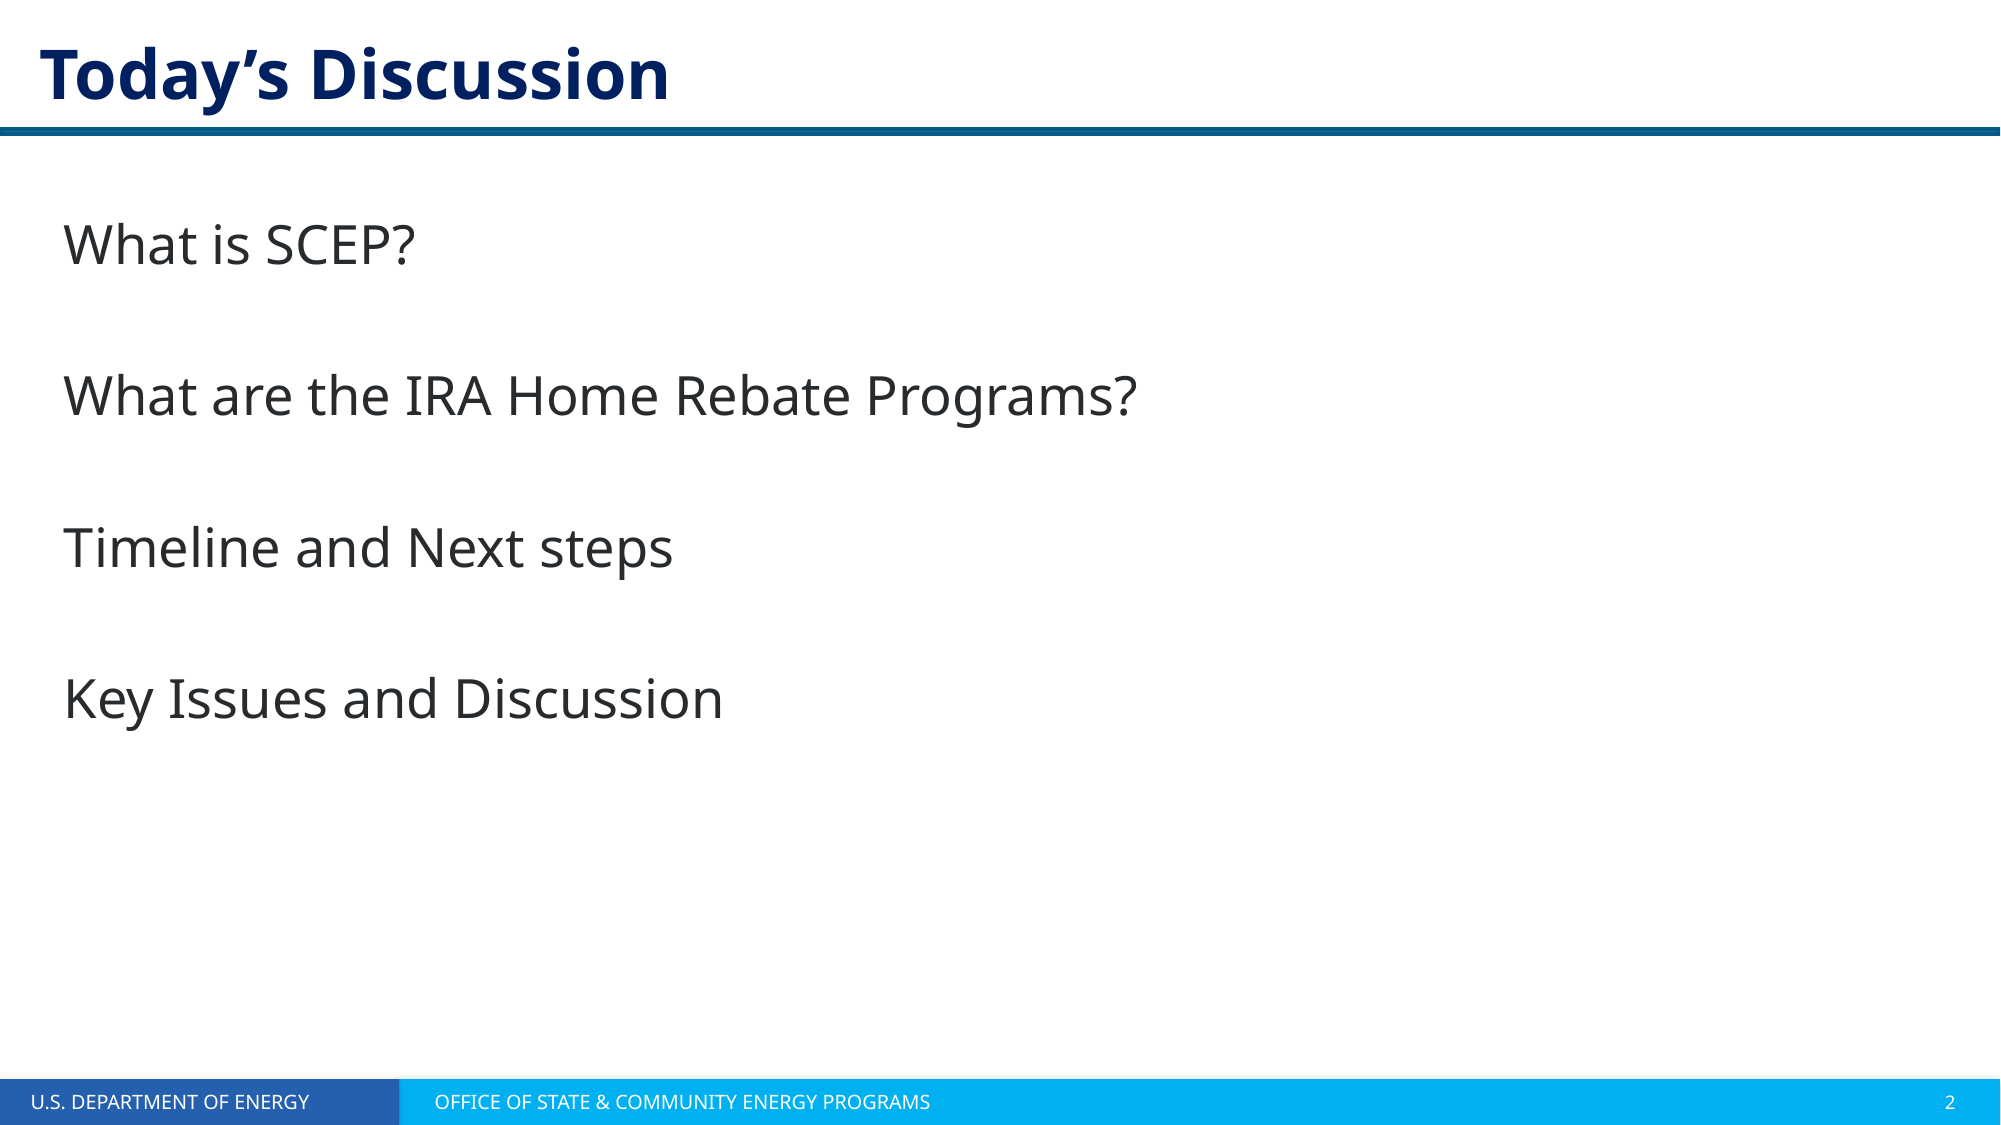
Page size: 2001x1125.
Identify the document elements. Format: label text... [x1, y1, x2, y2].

title Today’s Discussion [24, 5, 1933, 139]
list What is SCEP? What are the IRA Home Rebate Programs? Timeline and Next steps Key Issues and Discussion [49, 202, 1893, 997]
